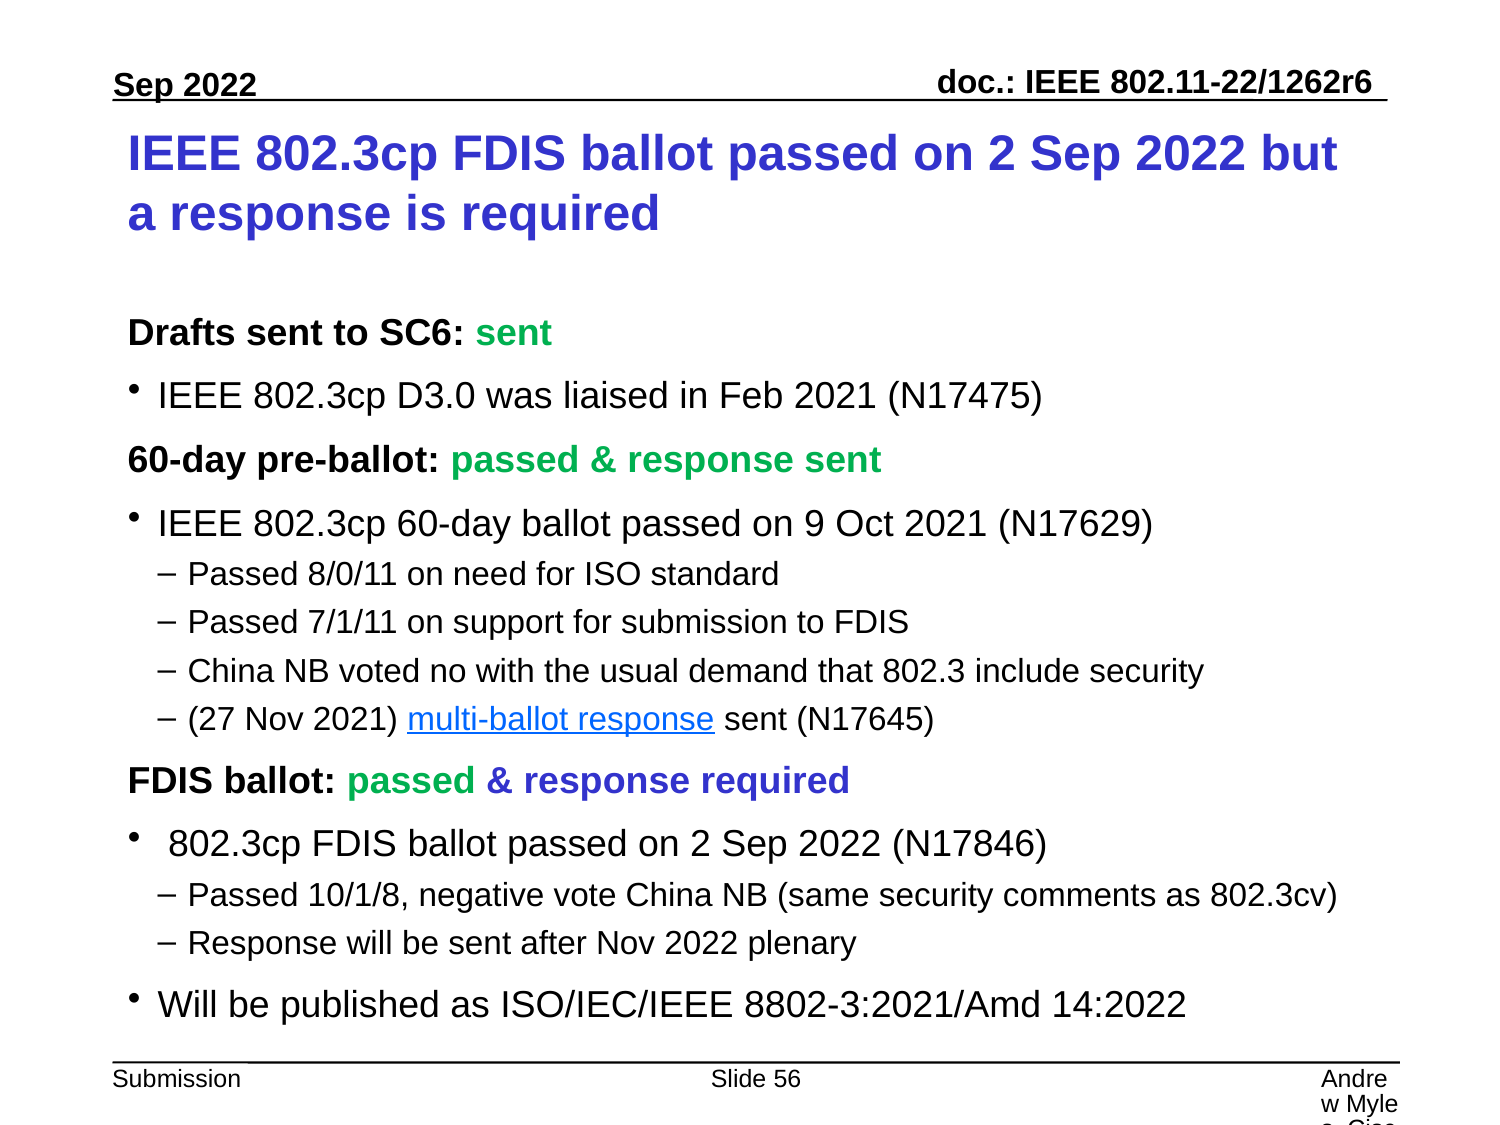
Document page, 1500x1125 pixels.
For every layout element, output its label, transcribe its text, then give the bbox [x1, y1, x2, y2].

list Drafts sent to SC6: sent IEEE 802.3cp D3.0 was liaised in Feb 2021 (N17475) 60-day pre-ballot: passed & response sent IEEE 802.3cp 60-day ballot passed on 9 Oct 2021 (N17629) Passed 8/0/11 on need for ISO standard Passed 7/1/11 on support for submission to FDIS China NB voted no with the usual demand that 802.3 include security (27 Nov 2021) multi-ballot response sent (N17645) FDIS ballot: passed & response required 802.3cp FDIS ballot passed on 2 Sep 2022 (N17846) Passed 10/1/8, negative vote China NB (same security comments as 802.3cv) Response will be sent after Nov 2022 plenary Will be published as ISO/IEC/IEEE 8802-3:2021/Amd 14:2022 [112, 299, 1388, 975]
title IEEE 802.3cp FDIS ballot passed on 2 Sep 2022 but a response is required [112, 112, 1388, 288]
footer Andrew Myles, Cisco [1320, 1061, 1402, 1093]
slide_number Slide 56 [709, 1061, 803, 1093]
